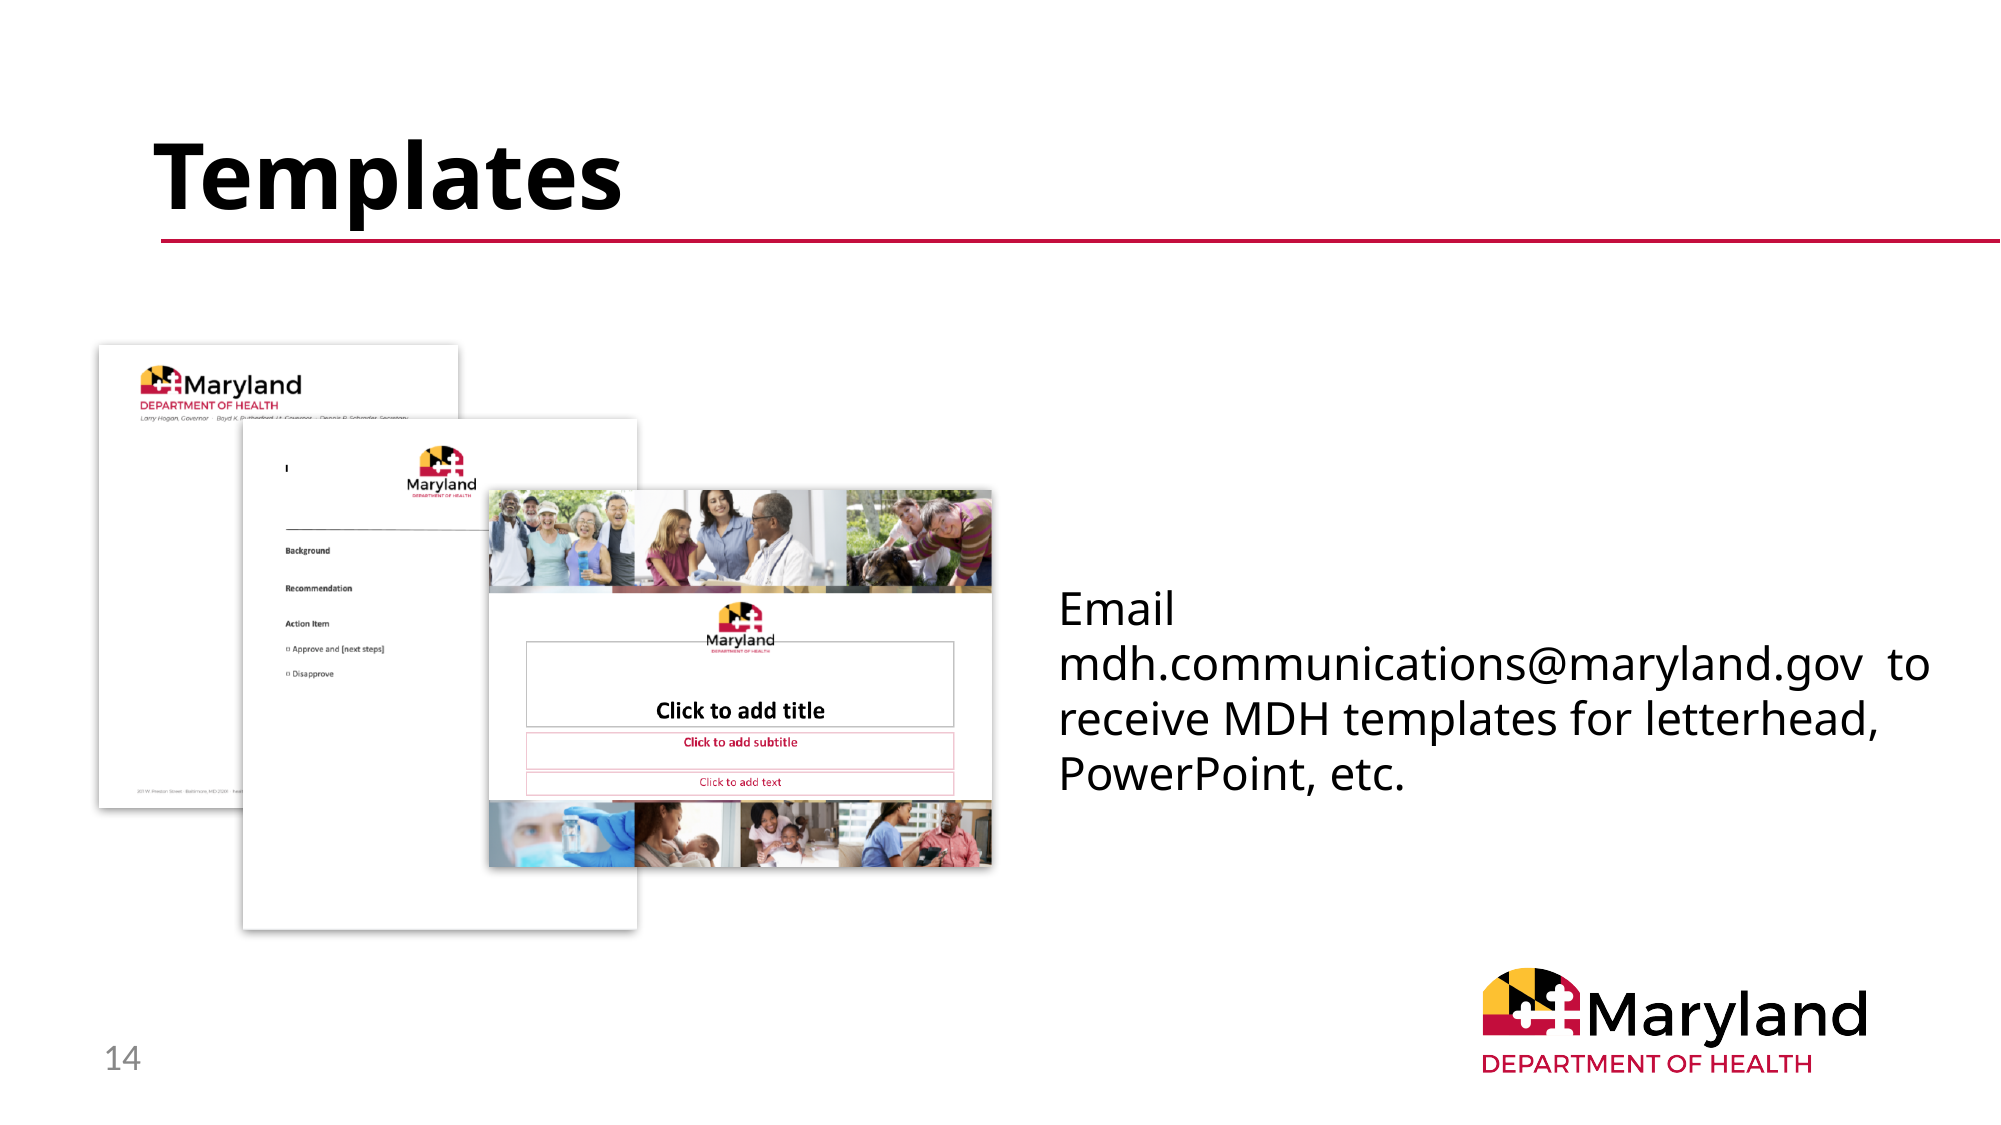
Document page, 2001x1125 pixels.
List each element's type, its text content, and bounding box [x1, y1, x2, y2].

title Templates [137, 97, 1863, 261]
picture [99, 345, 993, 931]
picture [1473, 958, 1866, 1073]
text_box Email mdh.communications@maryland.gov to receive MDH templates for letterhead, PowerPoint, etc. [1043, 564, 1950, 815]
slide_number 14 [88, 1025, 178, 1086]
